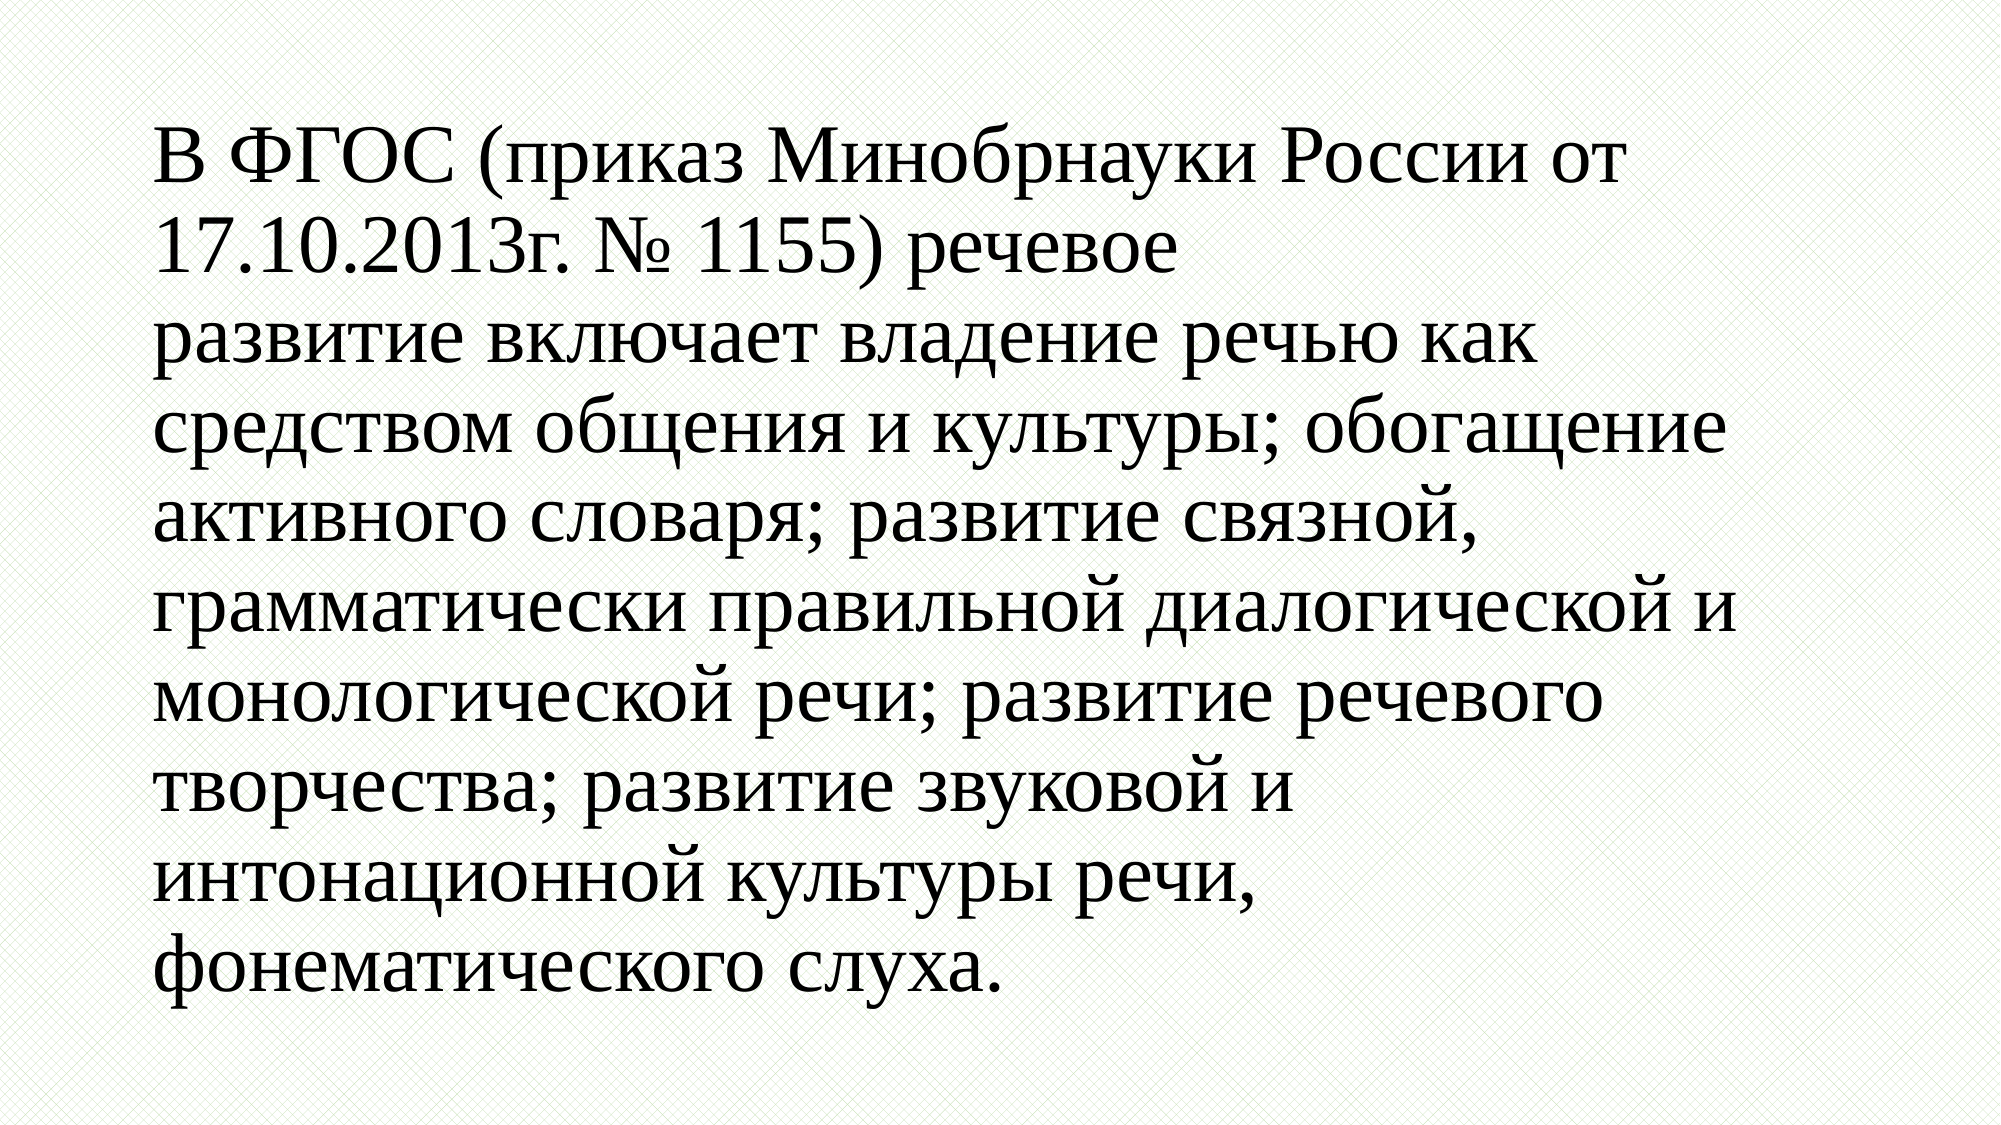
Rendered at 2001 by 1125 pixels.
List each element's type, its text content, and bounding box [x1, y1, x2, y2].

list В ФГОС (приказ Минобрнауки России от 17.10.2013г. № 1155) речевое развитие включает владение речью как средством общения и культуры; обогащение активного словаря; развитие связной, грамматически правильной диалогической и монологической речи; развитие речевого творчества; развитие звуковой и интонационной культуры речи, фонематического слуха. [137, 102, 1863, 1014]
